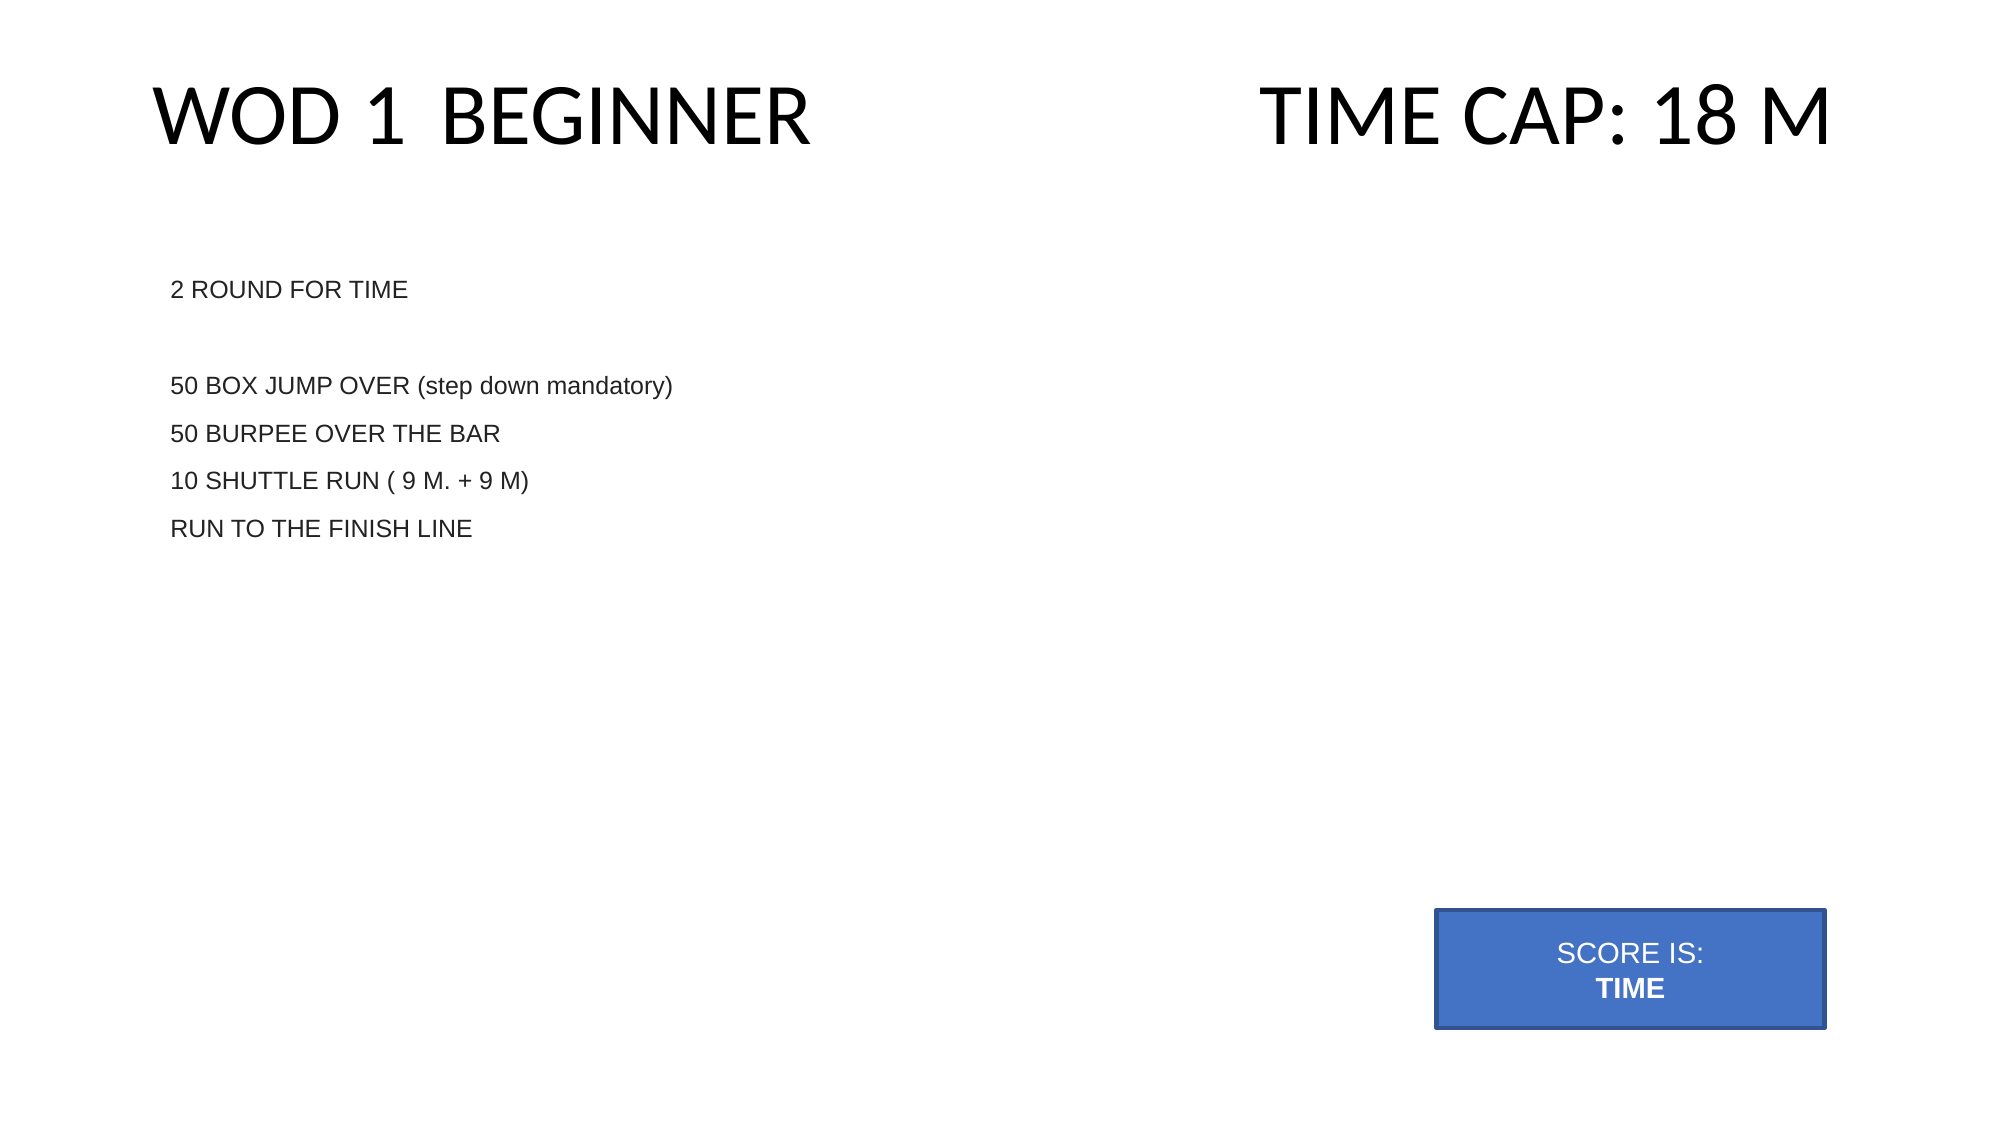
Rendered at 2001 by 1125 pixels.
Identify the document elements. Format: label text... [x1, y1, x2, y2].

text_box SCORE IS: TIME [1436, 909, 1825, 1029]
list 2 ROUND FOR TIME 50 BOX JUMP OVER (step down mandatory) 50 BURPEE OVER THE BAR 10 SHUTTLE RUN ( 9 M. + 9 M) RUN TO THE FINISH LINE [136, 171, 1862, 1090]
title WOD 1 BEGINNER TIME CAP: 18 M [137, 59, 1863, 172]
